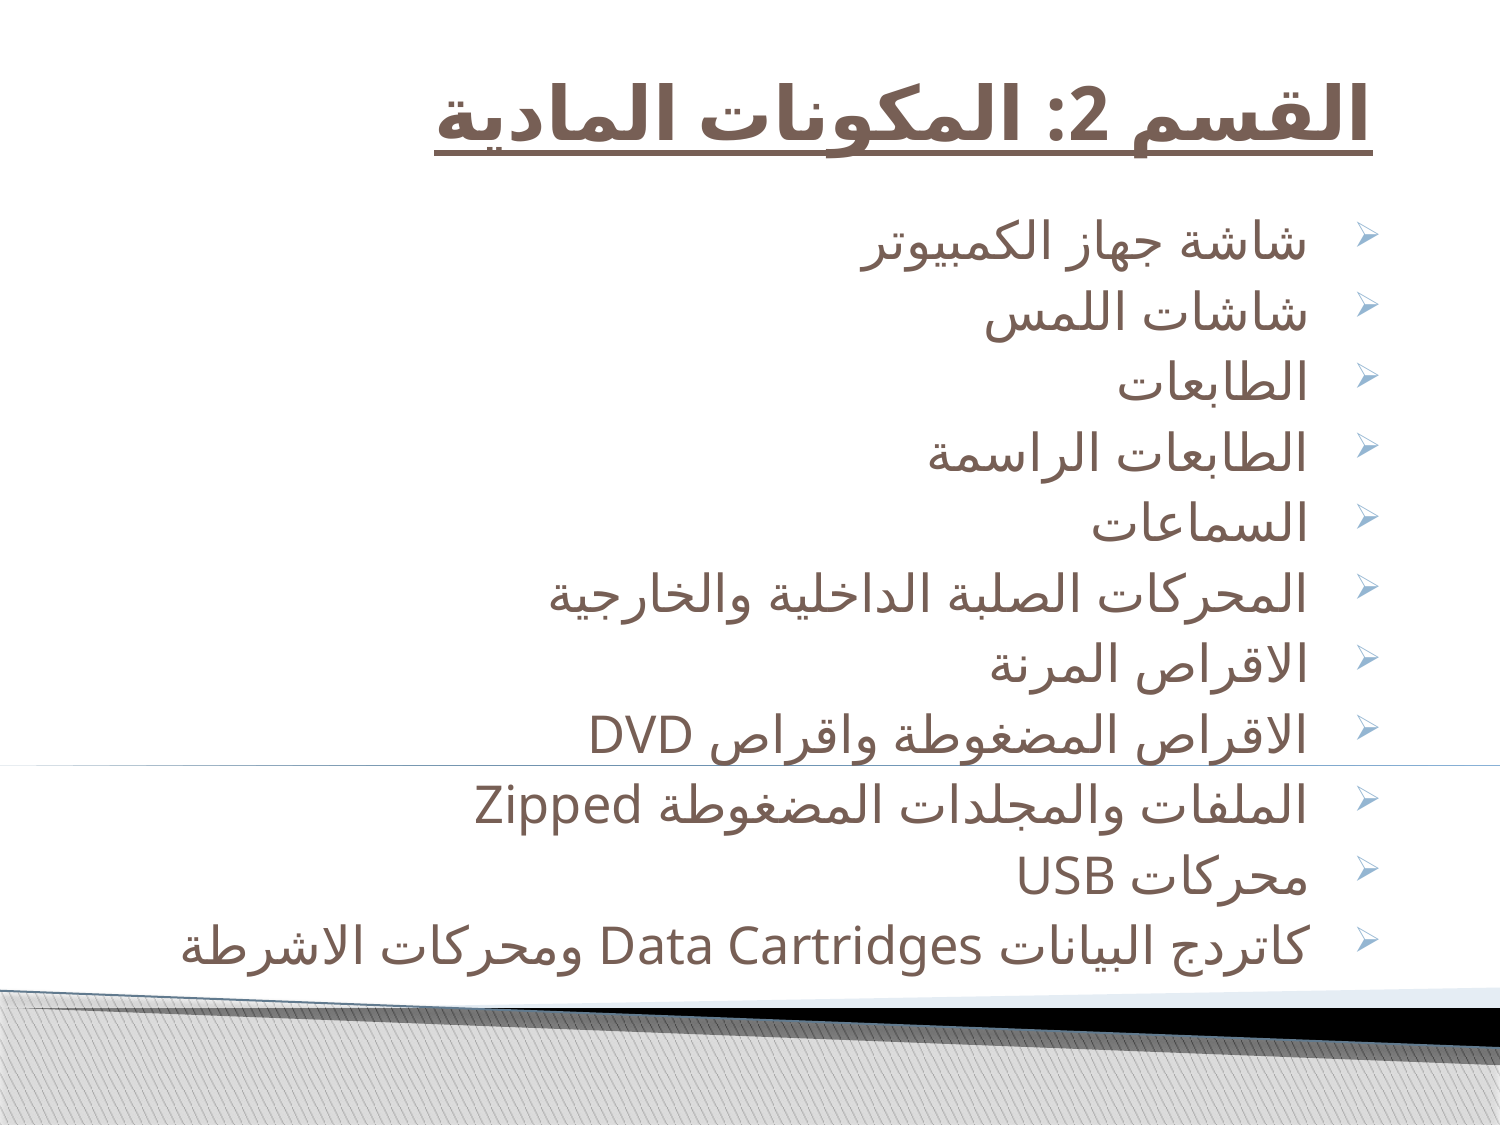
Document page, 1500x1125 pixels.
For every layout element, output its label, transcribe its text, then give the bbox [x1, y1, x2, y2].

picture [5, 1008, 1500, 1066]
title القسم 2: المكونات المادية [112, 50, 1388, 163]
subtitle شاشة جهاز الكمبيوتر شاشات اللمس الطابعات الطابعات الراسمة السماعات المحركات الصلبة الداخلية والخارجية الاقراص المرنة الاقراص المضغوطة واقراص DVD الملفات والمجلدات المضغوطة Zipped محركات USB كاتردج البيانات Data Cartridges ومحركات الاشرطة [112, 200, 1388, 988]
